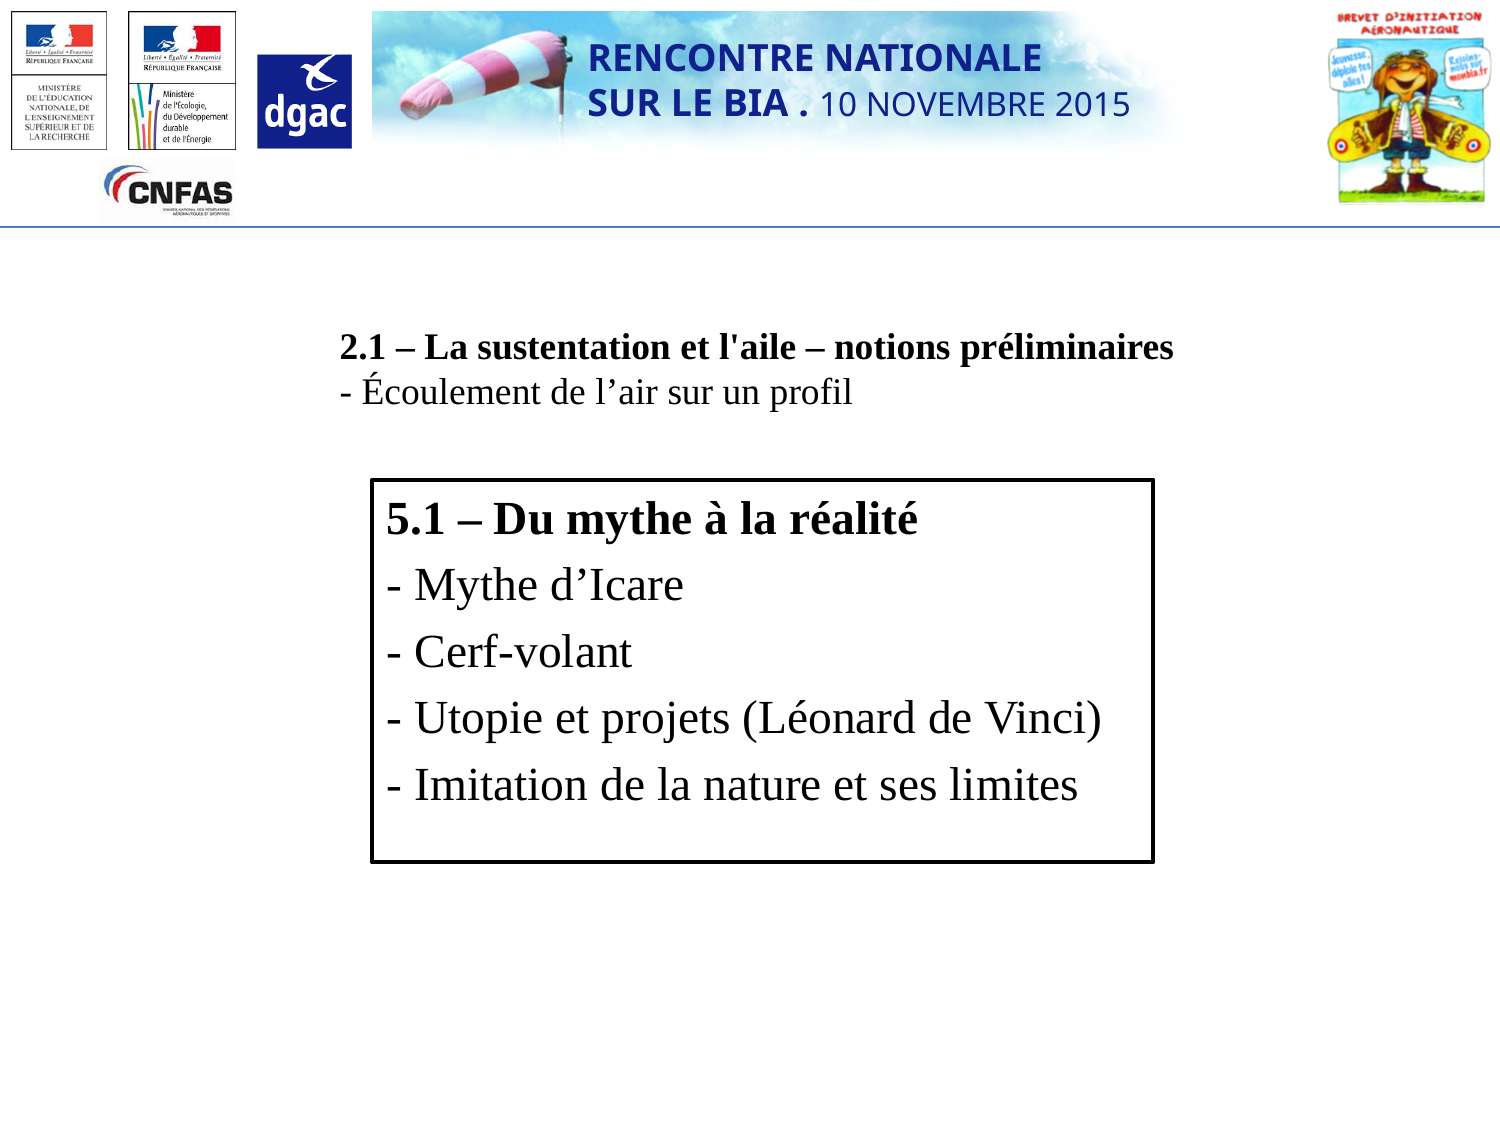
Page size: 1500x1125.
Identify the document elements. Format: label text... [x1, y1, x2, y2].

text_box 5.1 – Du mythe à la réalité - Mythe d’Icare - Cerf-volant - Utopie et projets (Léonard de Vinci) - Imitation de la nature et ses limites [370, 478, 1155, 864]
picture [99, 158, 236, 225]
text_box 2.1 – La sustentation et l'aile – notions préliminaires - Écoulement de l’air sur un profil [324, 314, 1217, 419]
picture [257, 54, 352, 149]
picture [372, 11, 1291, 190]
picture [1322, 11, 1500, 205]
picture [128, 11, 236, 150]
picture [11, 11, 107, 150]
